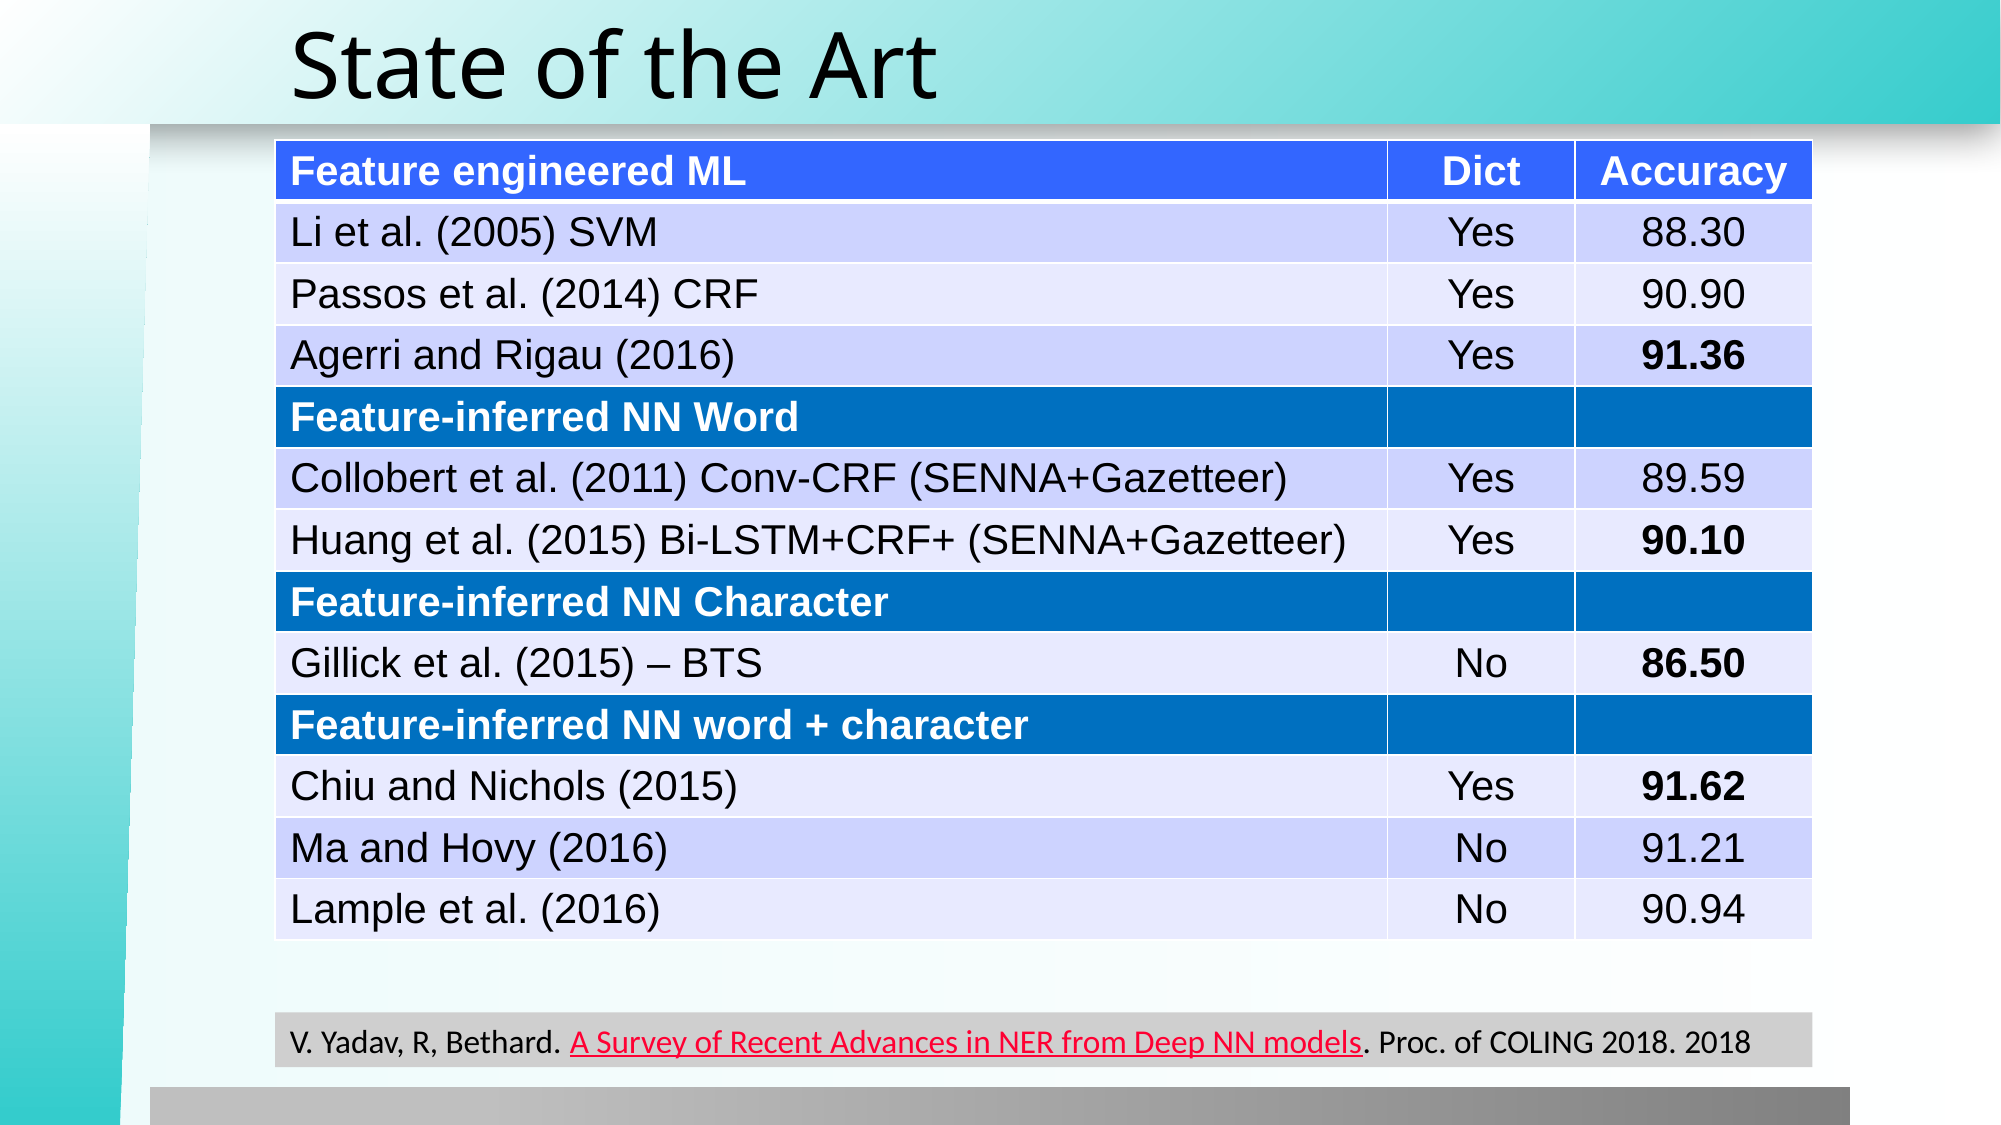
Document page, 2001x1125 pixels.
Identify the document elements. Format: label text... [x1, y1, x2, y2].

table_cell Yes [1388, 449, 1574, 508]
table_cell Agerri and Rigau (2016) [276, 326, 1387, 385]
table_header Dict [1388, 141, 1574, 199]
table_cell [1576, 387, 1812, 447]
table_cell Yes [1388, 510, 1574, 570]
table_cell Feature-inferred NN word + character [276, 695, 1387, 754]
text_box V. Yadav, R, Bethard. A Survey of Recent Advances in NER from Deep NN models. Proc. of COLING 2018. 2018 [275, 1012, 1813, 1068]
table_cell Chiu and Nichols (2015) [276, 756, 1387, 816]
table_header Feature engineered ML [276, 141, 1387, 199]
table_cell Collobert et al. (2011) Conv-CRF (SENNA+Gazetteer) [276, 449, 1387, 508]
table_cell Yes [1388, 326, 1574, 385]
table_cell Gillick et al. (2015) – BTS [276, 633, 1387, 693]
table_cell Yes [1388, 264, 1574, 324]
table_cell Huang et al. (2015) Bi-LSTM+CRF+ (SENNA+Gazetteer) [276, 510, 1387, 570]
table_cell Lample et al. (2016) [276, 879, 1387, 939]
table_cell 88.30 [1576, 204, 1812, 262]
table_cell Ma and Hovy (2016) [276, 818, 1387, 878]
table_cell Li et al. (2005) SVM [276, 204, 1387, 262]
table_cell Feature-inferred NN Word [276, 387, 1387, 447]
title State of the Art [274, 0, 2000, 125]
table_cell Yes [1388, 204, 1574, 262]
table_cell No [1388, 879, 1574, 939]
table_cell [1388, 572, 1574, 631]
table_cell [1388, 695, 1574, 754]
table_cell Passos et al. (2014) CRF [276, 264, 1387, 324]
table_cell 91.36 [1576, 326, 1812, 385]
table_cell 89.59 [1576, 449, 1812, 508]
table_cell No [1388, 818, 1574, 878]
table_header Accuracy [1576, 141, 1812, 199]
table_cell [1576, 572, 1812, 631]
table_cell [1576, 695, 1812, 754]
table_cell 90.94 [1576, 879, 1812, 939]
table_cell 91.21 [1576, 818, 1812, 878]
table_cell 86.50 [1576, 633, 1812, 693]
table_cell Feature-inferred NN Character [276, 572, 1387, 631]
table_cell 91.62 [1576, 756, 1812, 816]
table_cell 90.10 [1576, 510, 1812, 570]
table_cell No [1388, 633, 1574, 693]
table_cell Yes [1388, 756, 1574, 816]
table_cell 90.90 [1576, 264, 1812, 324]
table_cell [1388, 387, 1574, 447]
